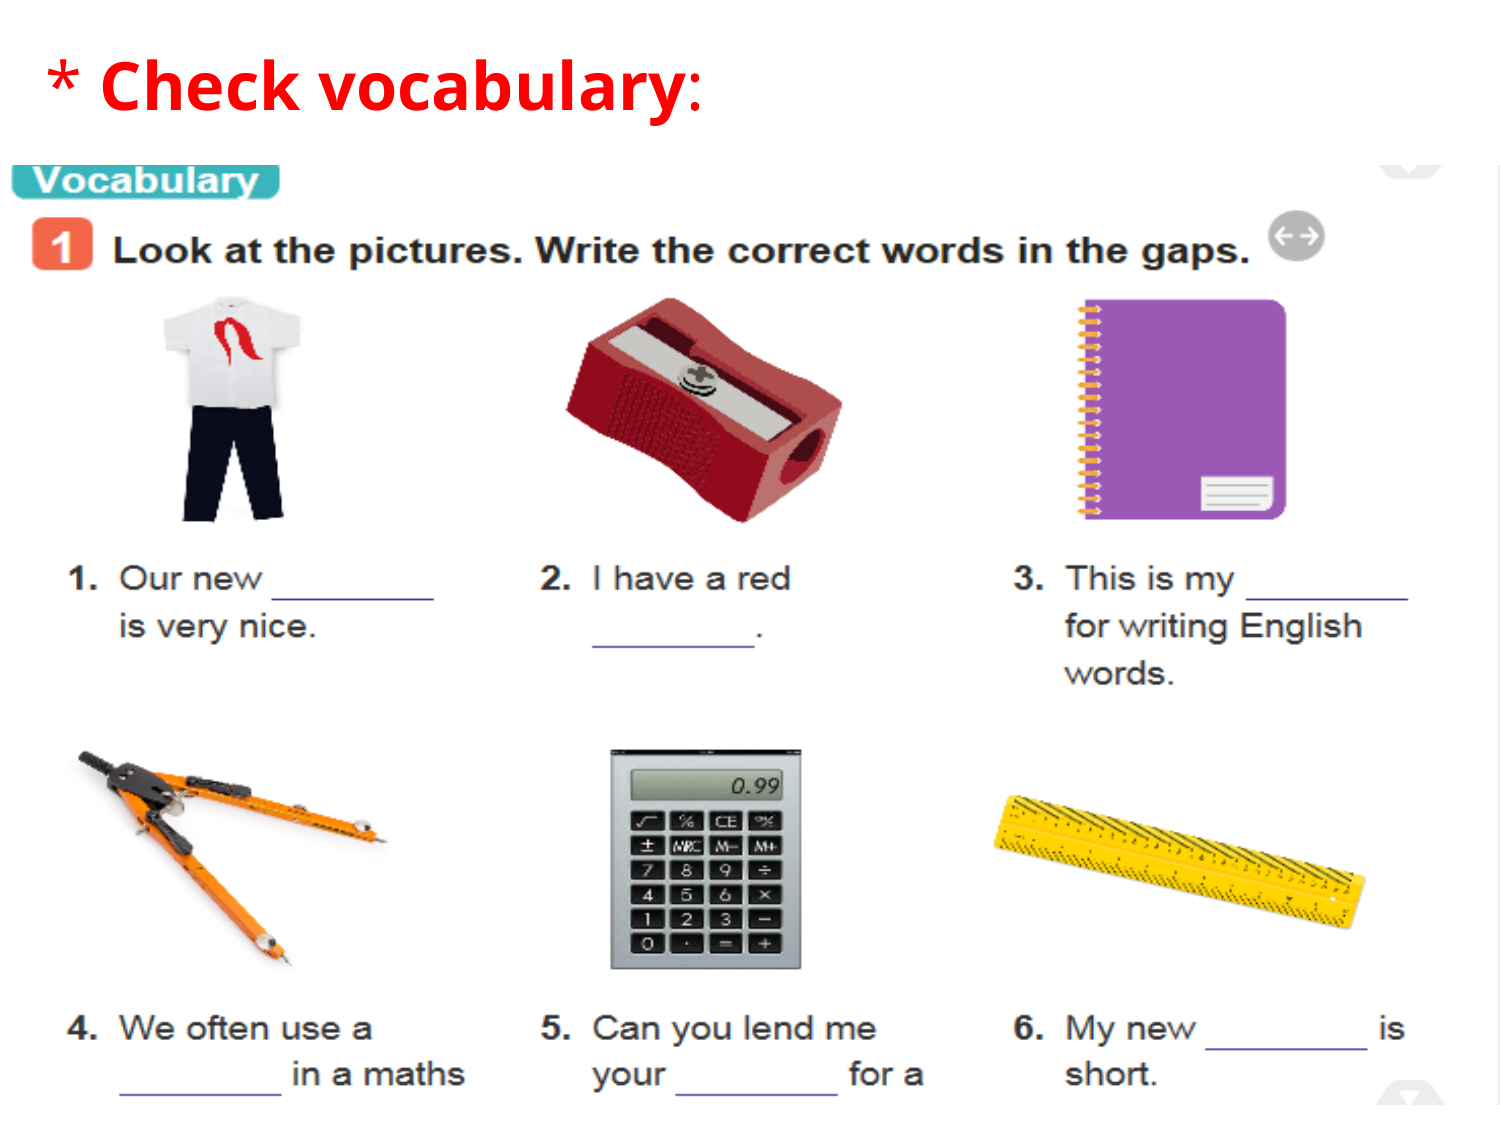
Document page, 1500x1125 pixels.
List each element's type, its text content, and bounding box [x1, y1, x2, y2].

title * Check vocabulary: [30, 28, 1325, 149]
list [2, 165, 1500, 1105]
